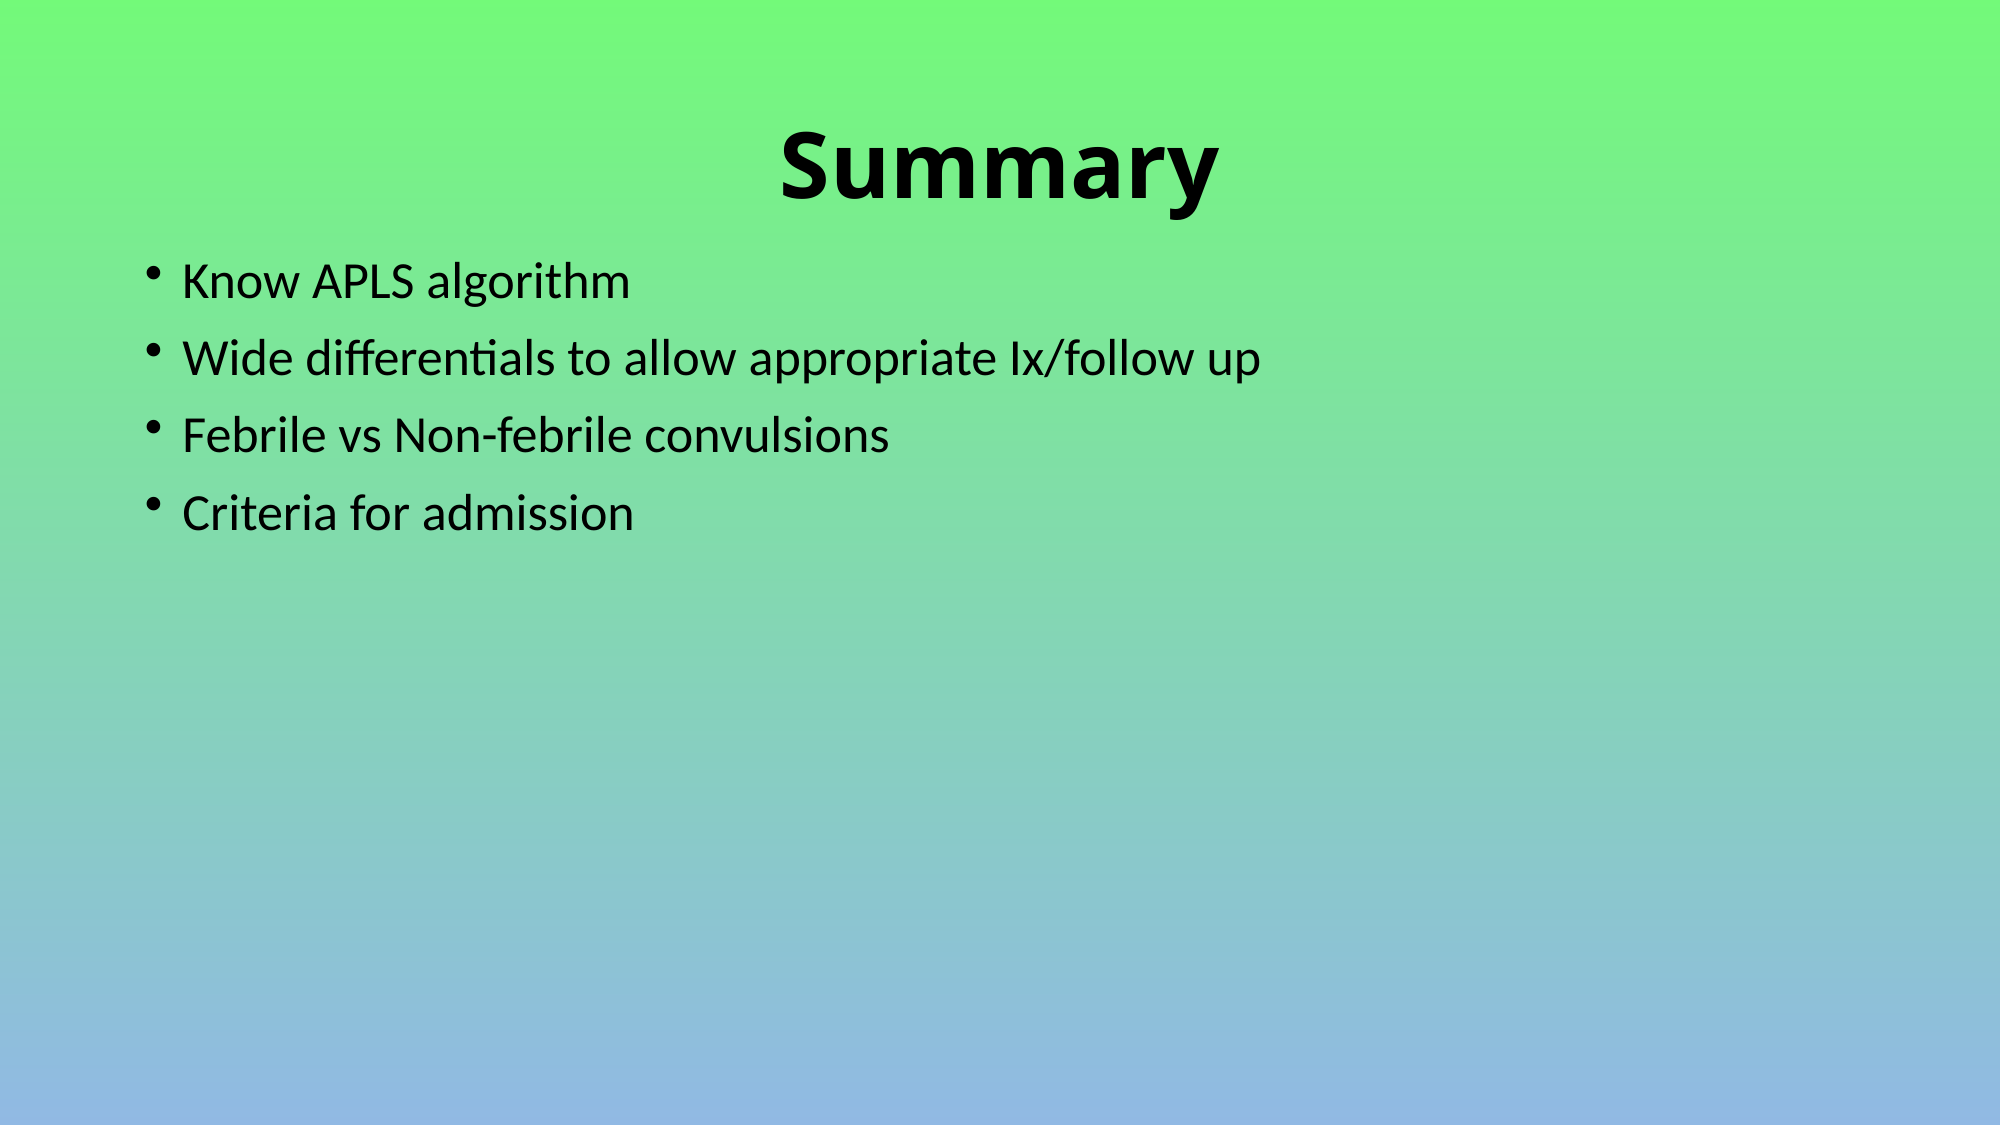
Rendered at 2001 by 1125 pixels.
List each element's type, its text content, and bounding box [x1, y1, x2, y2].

title Summary [136, 59, 1863, 245]
list Know APLS algorithm Wide differentials to allow appropriate Ix/follow up Febrile vs Non-febrile convulsions Criteria for admission [136, 245, 1863, 1050]
